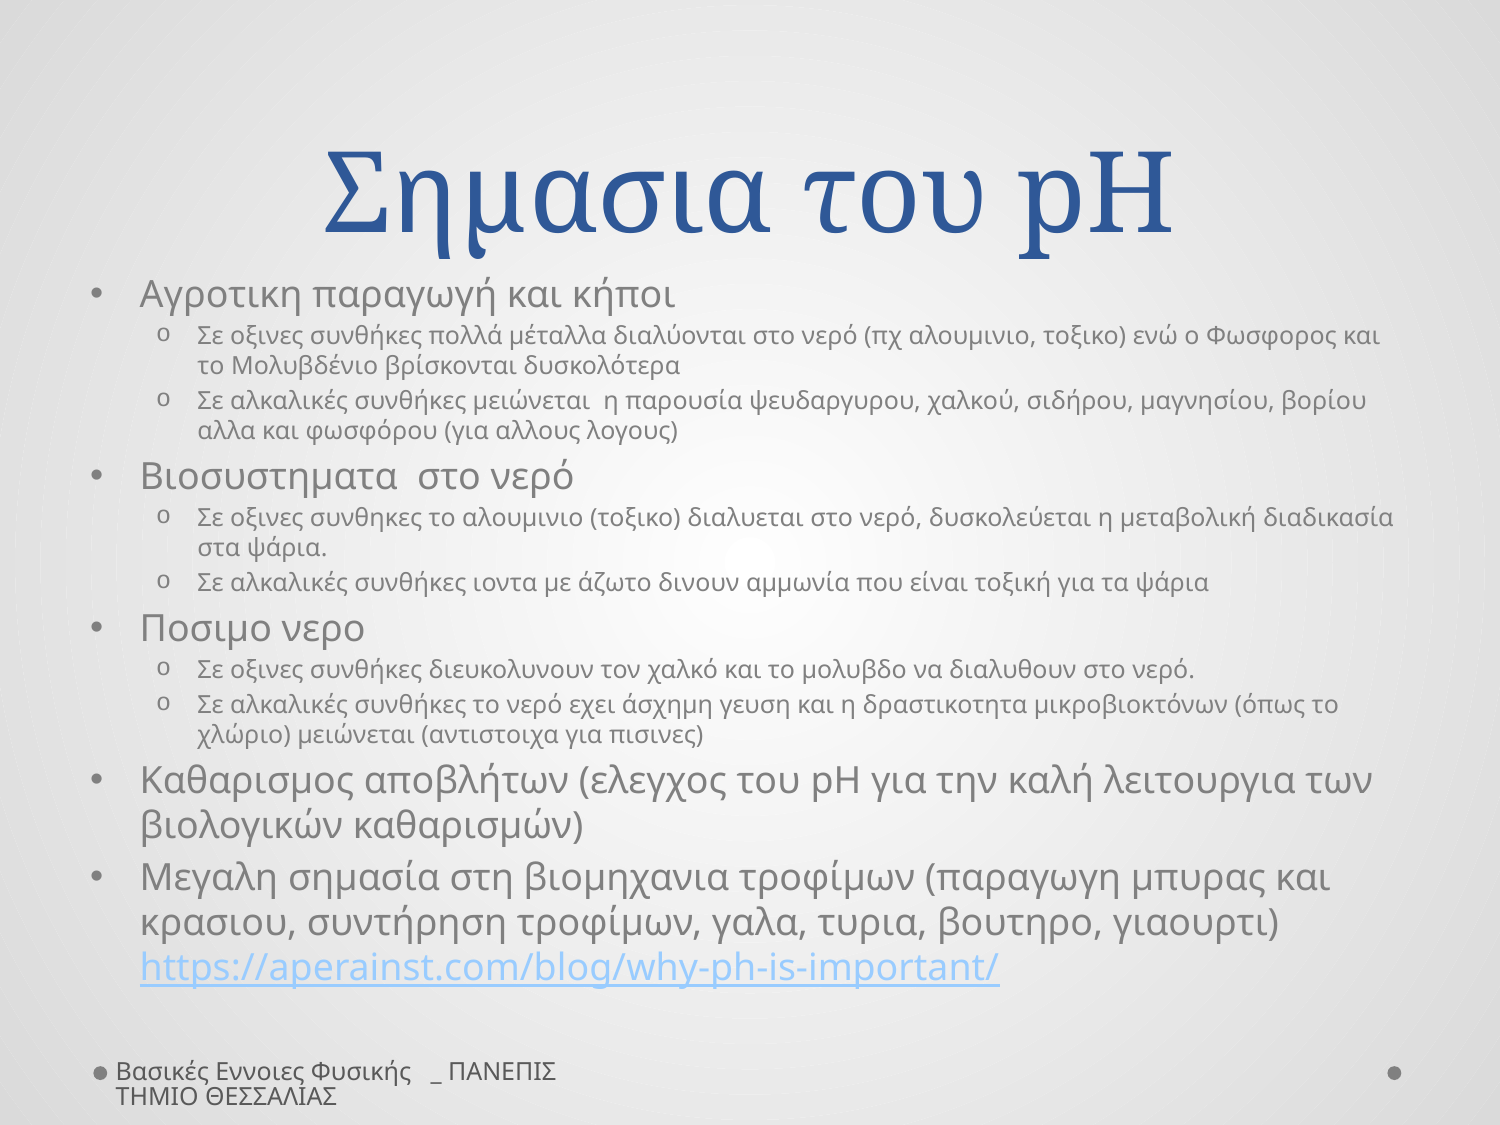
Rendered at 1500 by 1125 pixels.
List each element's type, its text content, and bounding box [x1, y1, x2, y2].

title Σημασια του pH [75, 0, 1425, 262]
footer Βασικές Εννοιες Φυσικής _ ΠΑΝΕΠΙΣΤΗΜΙΟ ΘΕΣΣΑΛΙΑΣ [108, 1042, 576, 1103]
list Αγροτικη παραγωγή και κήποι Σε οξινες συνθήκες πολλά μέταλλα διαλύονται στο νερό (πχ αλουμινιο, τοξικο) ενώ ο Φωσφορος και το Μολυβδένιο βρίσκονται δυσκολότερα Σε αλκαλικές συνθήκες μειώνεται η παρουσία ψευδαργυρου, χαλκού, σιδήρου, μαγνησίου, βορίου αλλα και φωσφόρου (για αλλους λογους) Βιοσυστηματα στο νερό Σε οξινες συνθηκες το αλουμινιο (τοξικο) διαλυεται στο νερό, δυσκολεύεται η μεταβολική διαδικασία στα ψάρια. Σε αλκαλικές συνθήκες ιοντα με άζωτο δινουν αμμωνία που είναι τοξική για τα ψάρια Ποσιμο νερο Σε οξινες συνθήκες διευκολυνουν τον χαλκό και το μολυβδο να διαλυθουν στο νερό. Σε αλκαλικές συνθήκες το νερό εχει άσχημη γευση και η δραστικοτητα μικροβιοκτόνων (όπως το χλώριο) μειώνεται (αντιστοιχα για πισινες) Καθαρισμος αποβλήτων (ελεγχος του pH για την καλή λειτουργια των βιολογικών καθαρισμών) Μεγαλη σημασία στη βιομηχανια τροφίμων (παραγωγη μπυρας και κρασιου, συντήρηση τροφίμων, γαλα, τυρια, βουτηρο, γιαουρτι) https://aperainst.com/blog/why-ph-is-important/ [75, 262, 1425, 1005]
